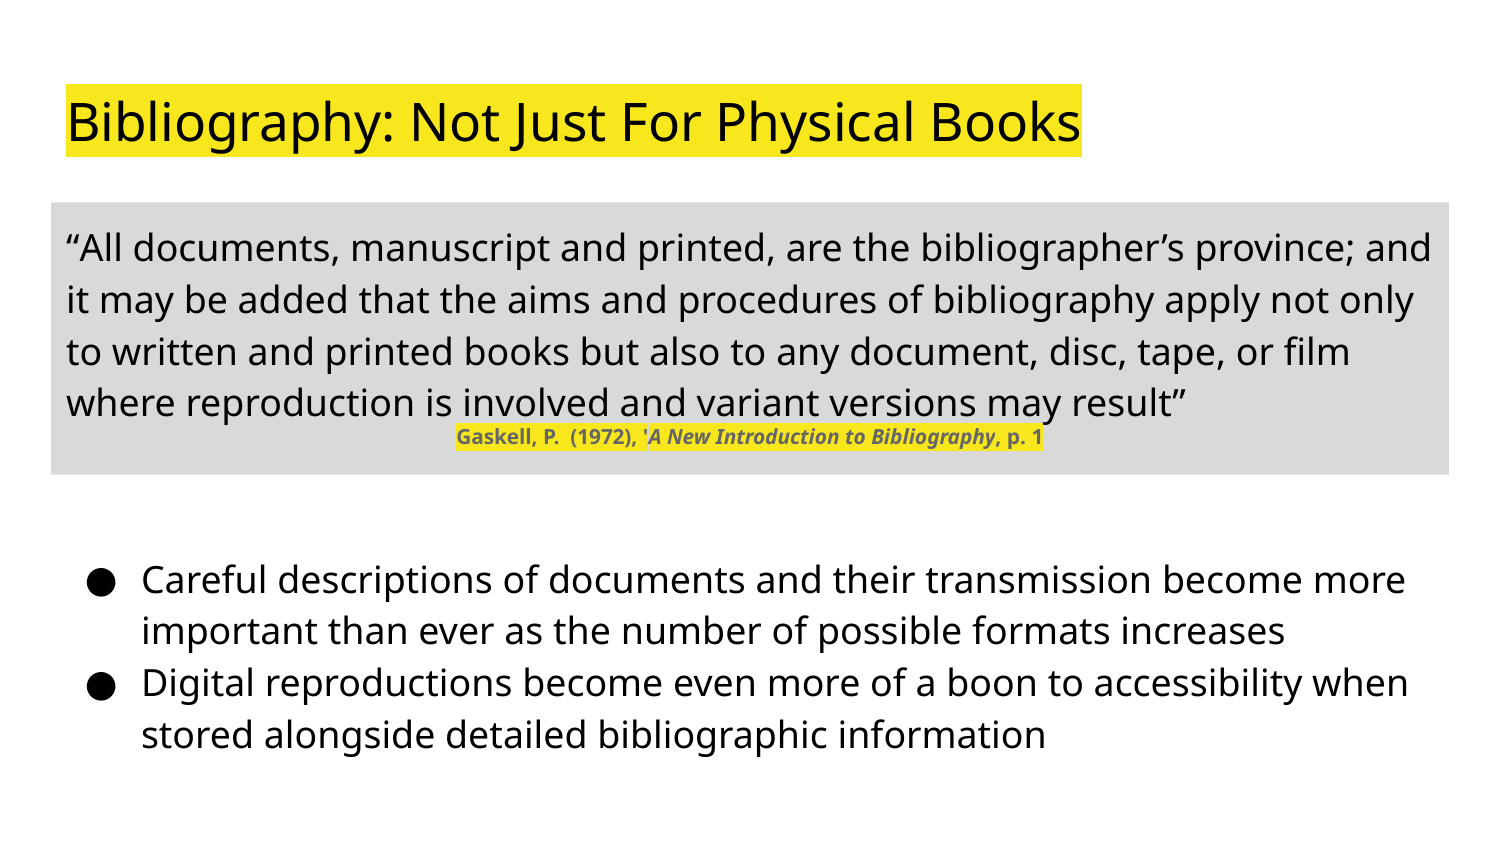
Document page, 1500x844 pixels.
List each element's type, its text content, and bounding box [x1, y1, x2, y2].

text_box Careful descriptions of documents and their transmission become more important than ever as the number of possible formats increases Digital reproductions become even more of a boon to accessibility when stored alongside detailed bibliographic information [51, 533, 1449, 781]
title Bibliography: Not Just For Physical Books [51, 72, 1449, 167]
list “All documents, manuscript and printed, are the bibliographer’s province; and it may be added that the aims and procedures of bibliography apply not only to written and printed books but also to any document, disc, tape, or film where reproduction is involved and variant versions may result” Gaskell, P. (1972), 'A New Introduction to Bibliography, p. 1 [51, 202, 1449, 475]
